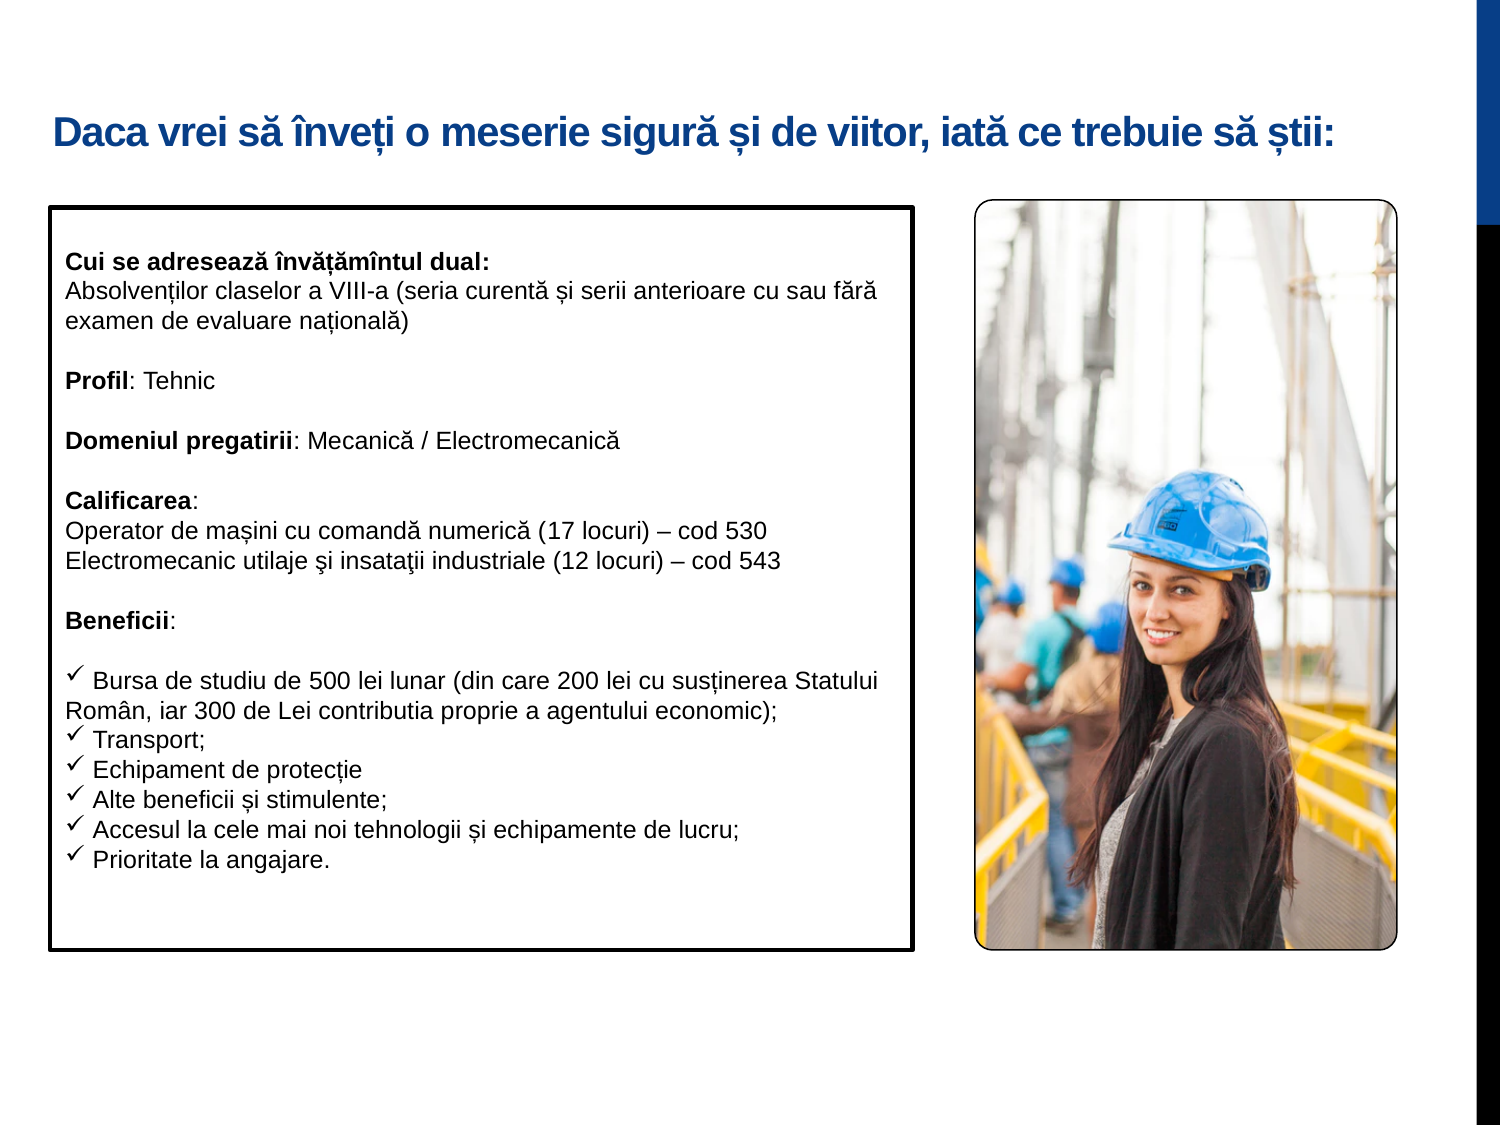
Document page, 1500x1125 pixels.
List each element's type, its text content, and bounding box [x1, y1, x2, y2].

picture [974, 199, 1398, 951]
list Cui se adresează învățămîntul dual: Absolvenților claselor a VIII-a (seria curentă și serii anterioare cu sau fără examen de evaluare națională) Profil: Tehnic Domeniul pregatirii: Mecanică / Electromecanică Calificarea: Operator de mașini cu comandă numerică (17 locuri) – cod 530 Electromecanic utilaje şi insataţii industriale (12 locuri) – cod 543 Beneficii: Bursa de studiu de 500 lei lunar (din care 200 lei cu susținerea Statului Român, iar 300 de Lei contributia proprie a agentului economic); Transport; Echipament de protecție Alte beneficii și stimulente; Accesul la cele mai noi tehnologii și echipamente de lucru; Prioritate la angajare. [48, 205, 915, 952]
title Daca vrei să înveți o meserie sigură și de viitor, iată ce trebuie să știi: [37, 45, 1500, 163]
